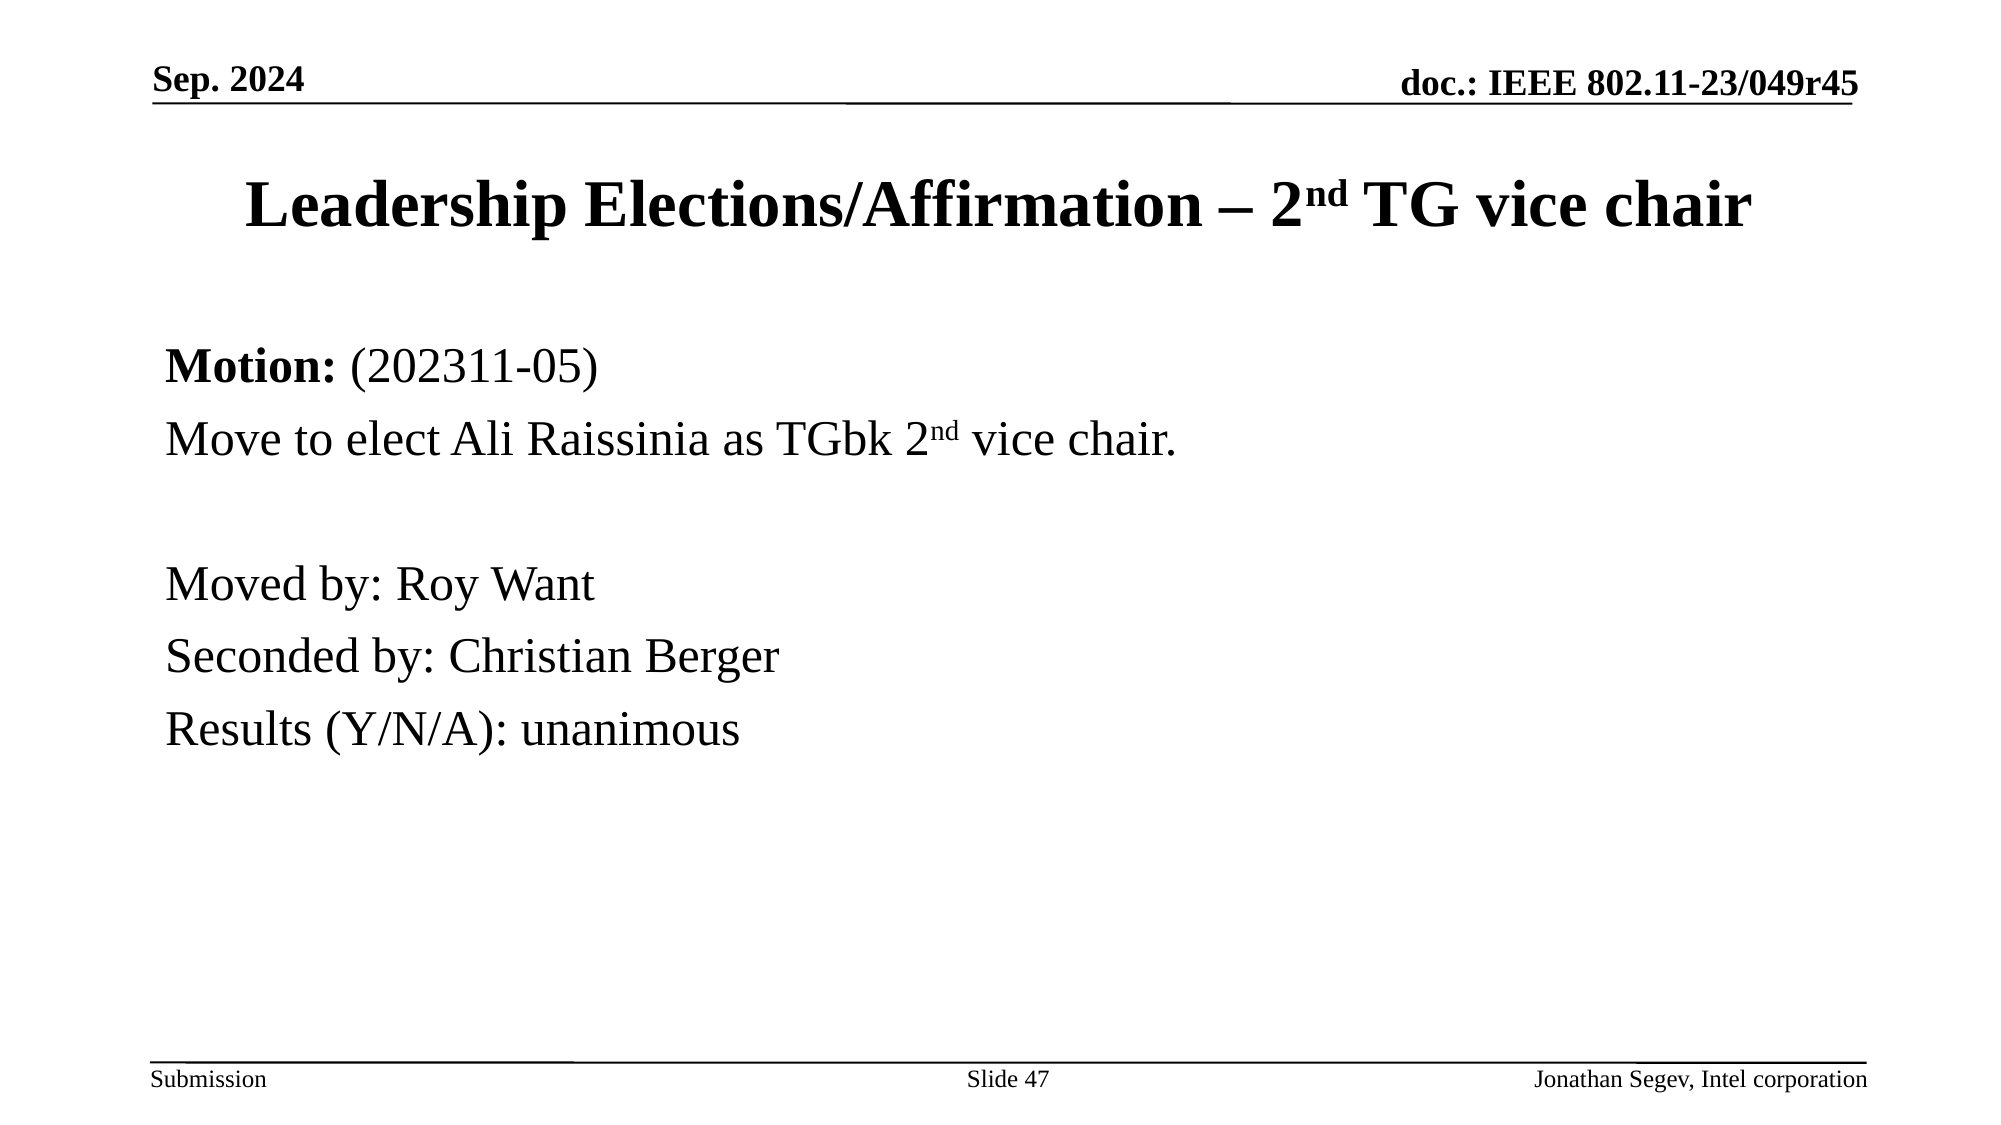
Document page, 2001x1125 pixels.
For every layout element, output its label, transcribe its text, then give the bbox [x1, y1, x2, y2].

footer Jonathan Segev, Intel corporation [1171, 1061, 1869, 1093]
title Leadership Elections/Affirmation – 2nd TG vice chair [149, 112, 1850, 288]
list Motion: (202311-05) Move to elect Ali Raissinia as TGbk 2nd vice chair. Moved by: Roy Want Seconded by: Christian Berger Results (Y/N/A): unanimous [149, 324, 1850, 1000]
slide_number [152, 54, 563, 100]
slide_number Slide 47 [950, 1061, 1067, 1123]
